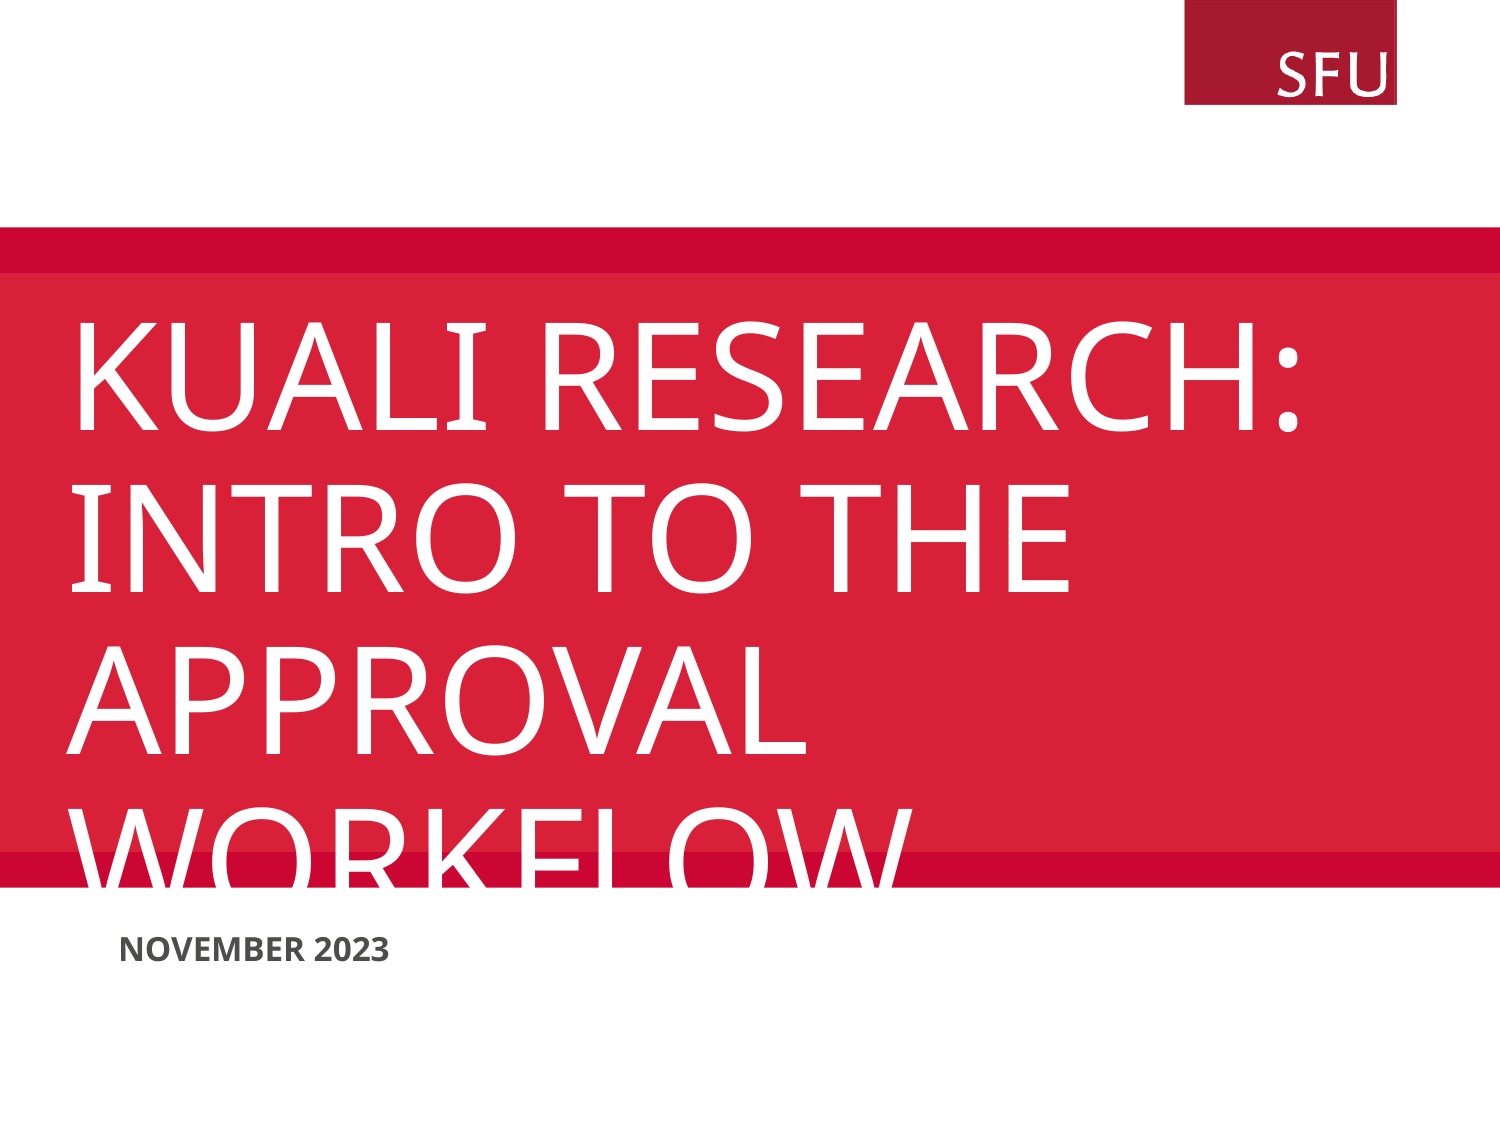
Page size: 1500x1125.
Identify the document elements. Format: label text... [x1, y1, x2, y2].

text_box [0, 273, 1500, 852]
title KUALI RESEARCH: INTRO TO THE APPROVAL WORKFLOW [50, 293, 1449, 832]
picture [1184, 0, 1397, 105]
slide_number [103, 918, 441, 979]
